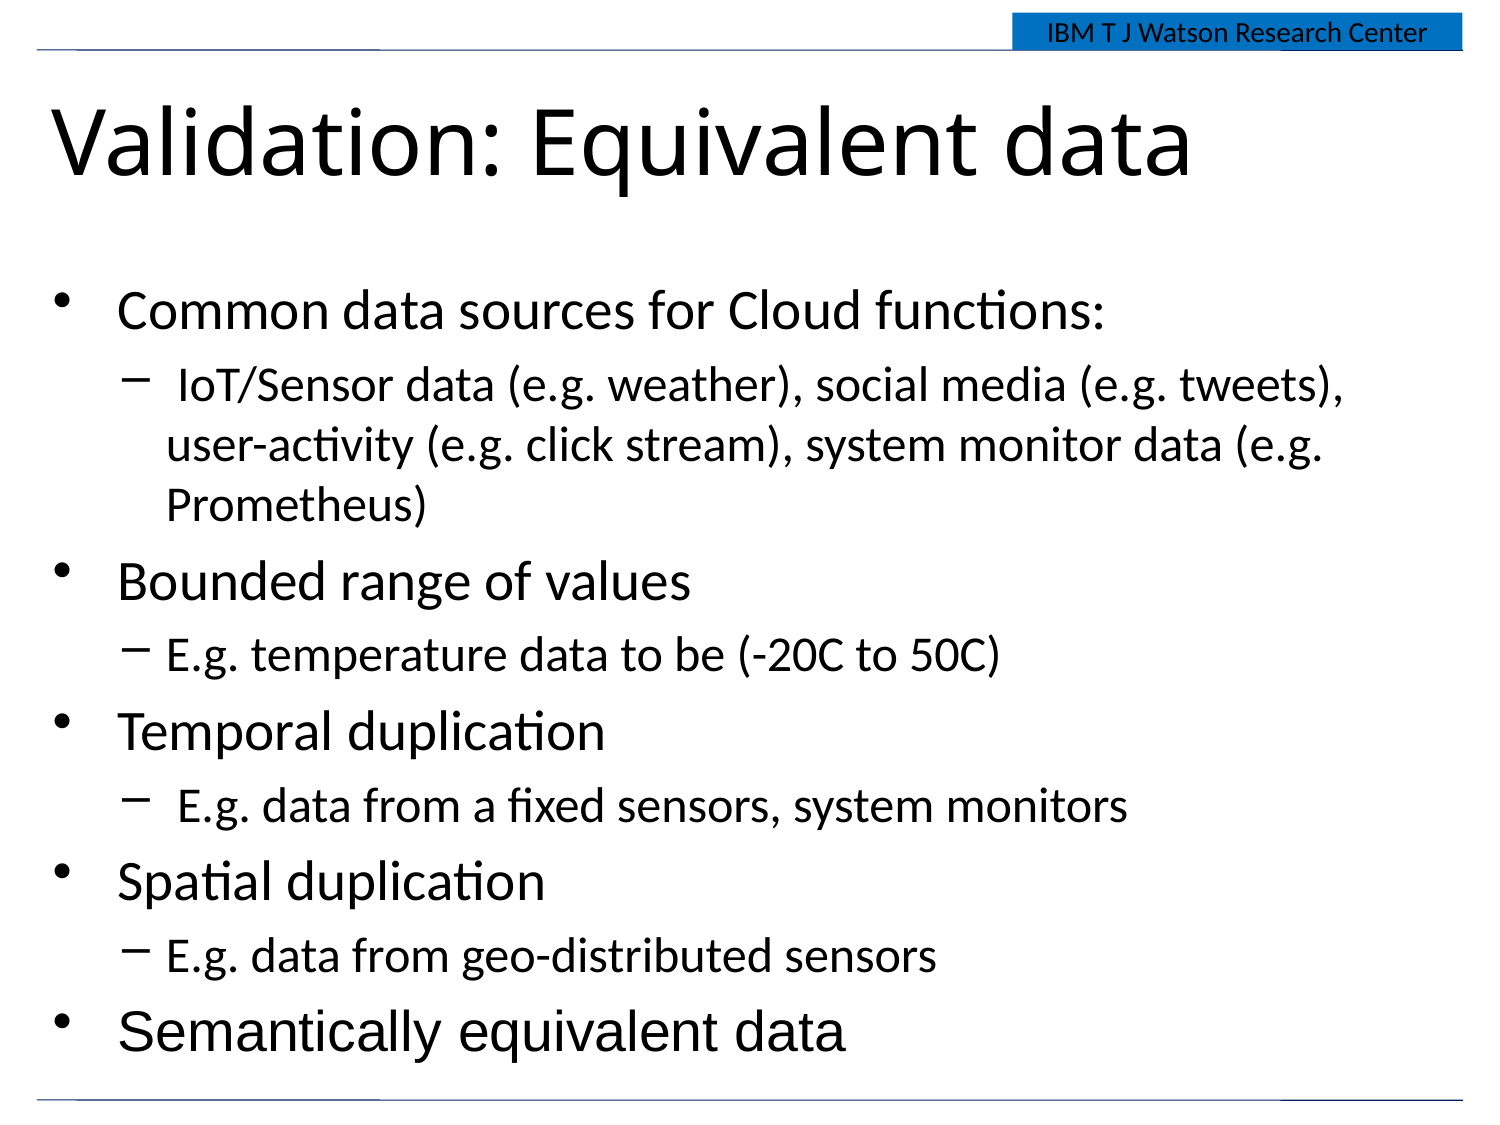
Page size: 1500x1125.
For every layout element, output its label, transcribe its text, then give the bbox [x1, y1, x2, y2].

list Common data sources for Cloud functions: IoT/Sensor data (e.g. weather), social media (e.g. tweets), user-activity (e.g. click stream), system monitor data (e.g. Prometheus) Bounded range of values E.g. temperature data to be (-20C to 50C) Temporal duplication E.g. data from a fixed sensors, system monitors Spatial duplication E.g. data from geo-distributed sensors Semantically equivalent data [37, 265, 1463, 1075]
title Validation: Equivalent data [36, 51, 1425, 233]
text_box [37, 12, 1463, 51]
